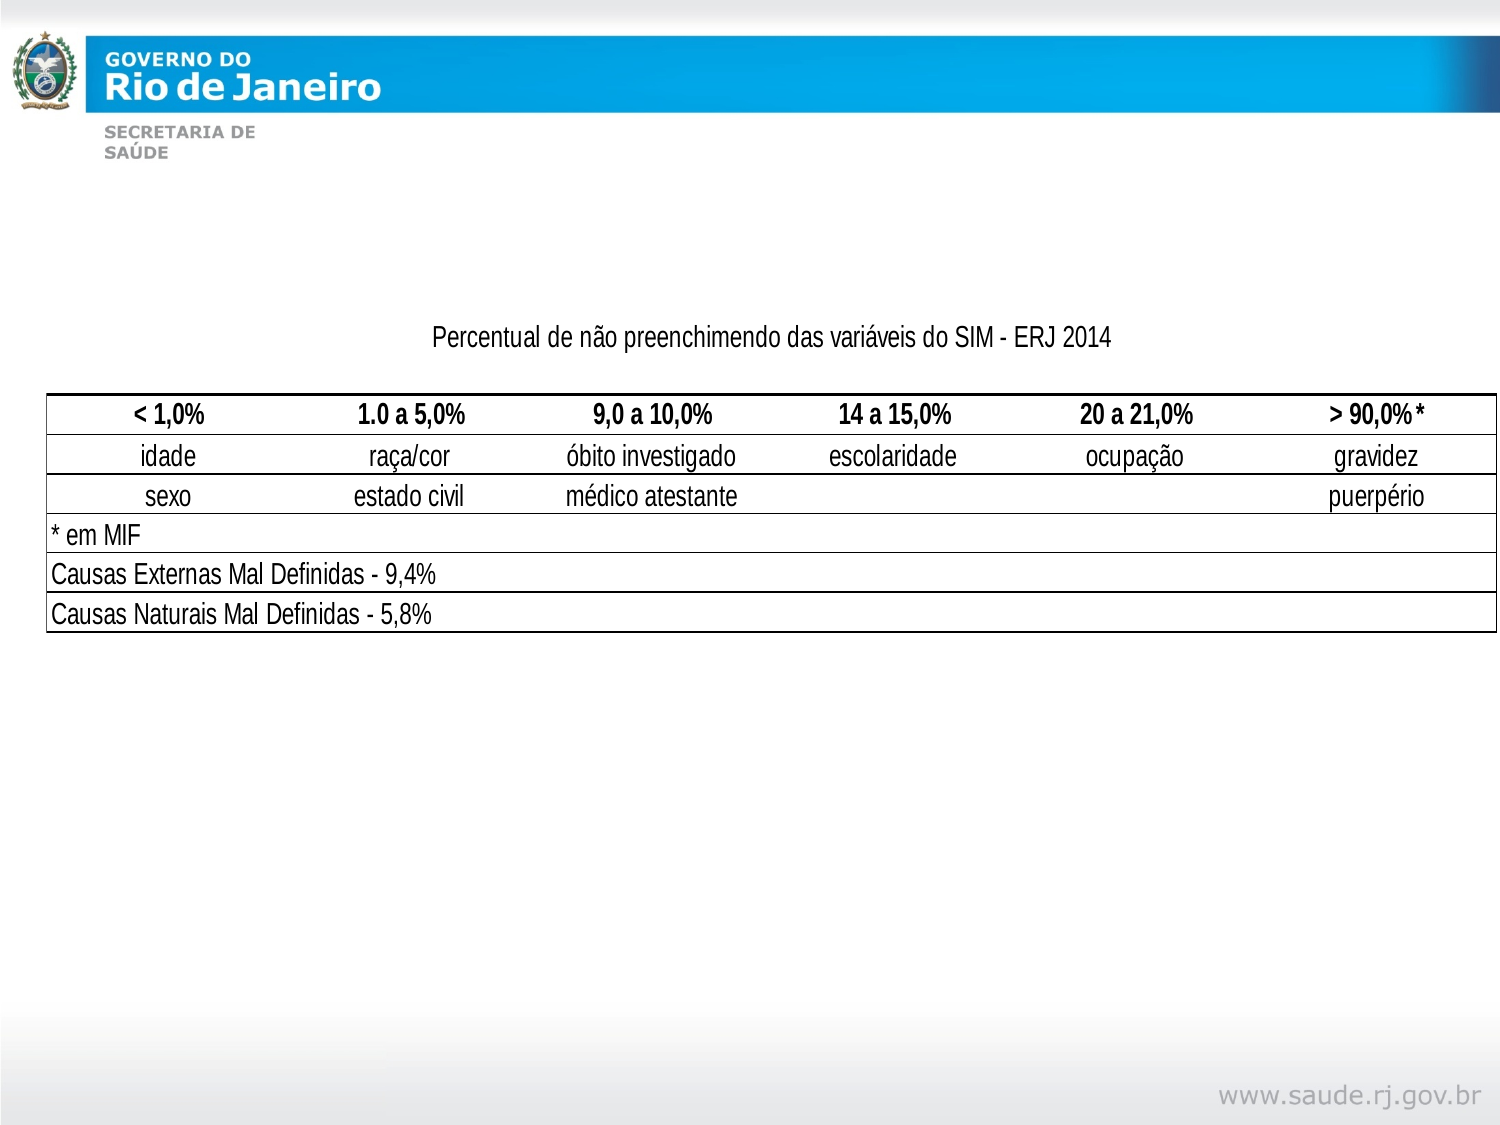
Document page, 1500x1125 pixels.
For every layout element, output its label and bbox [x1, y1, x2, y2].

text_box [46, 314, 1499, 634]
picture [0, 0, 1500, 1125]
